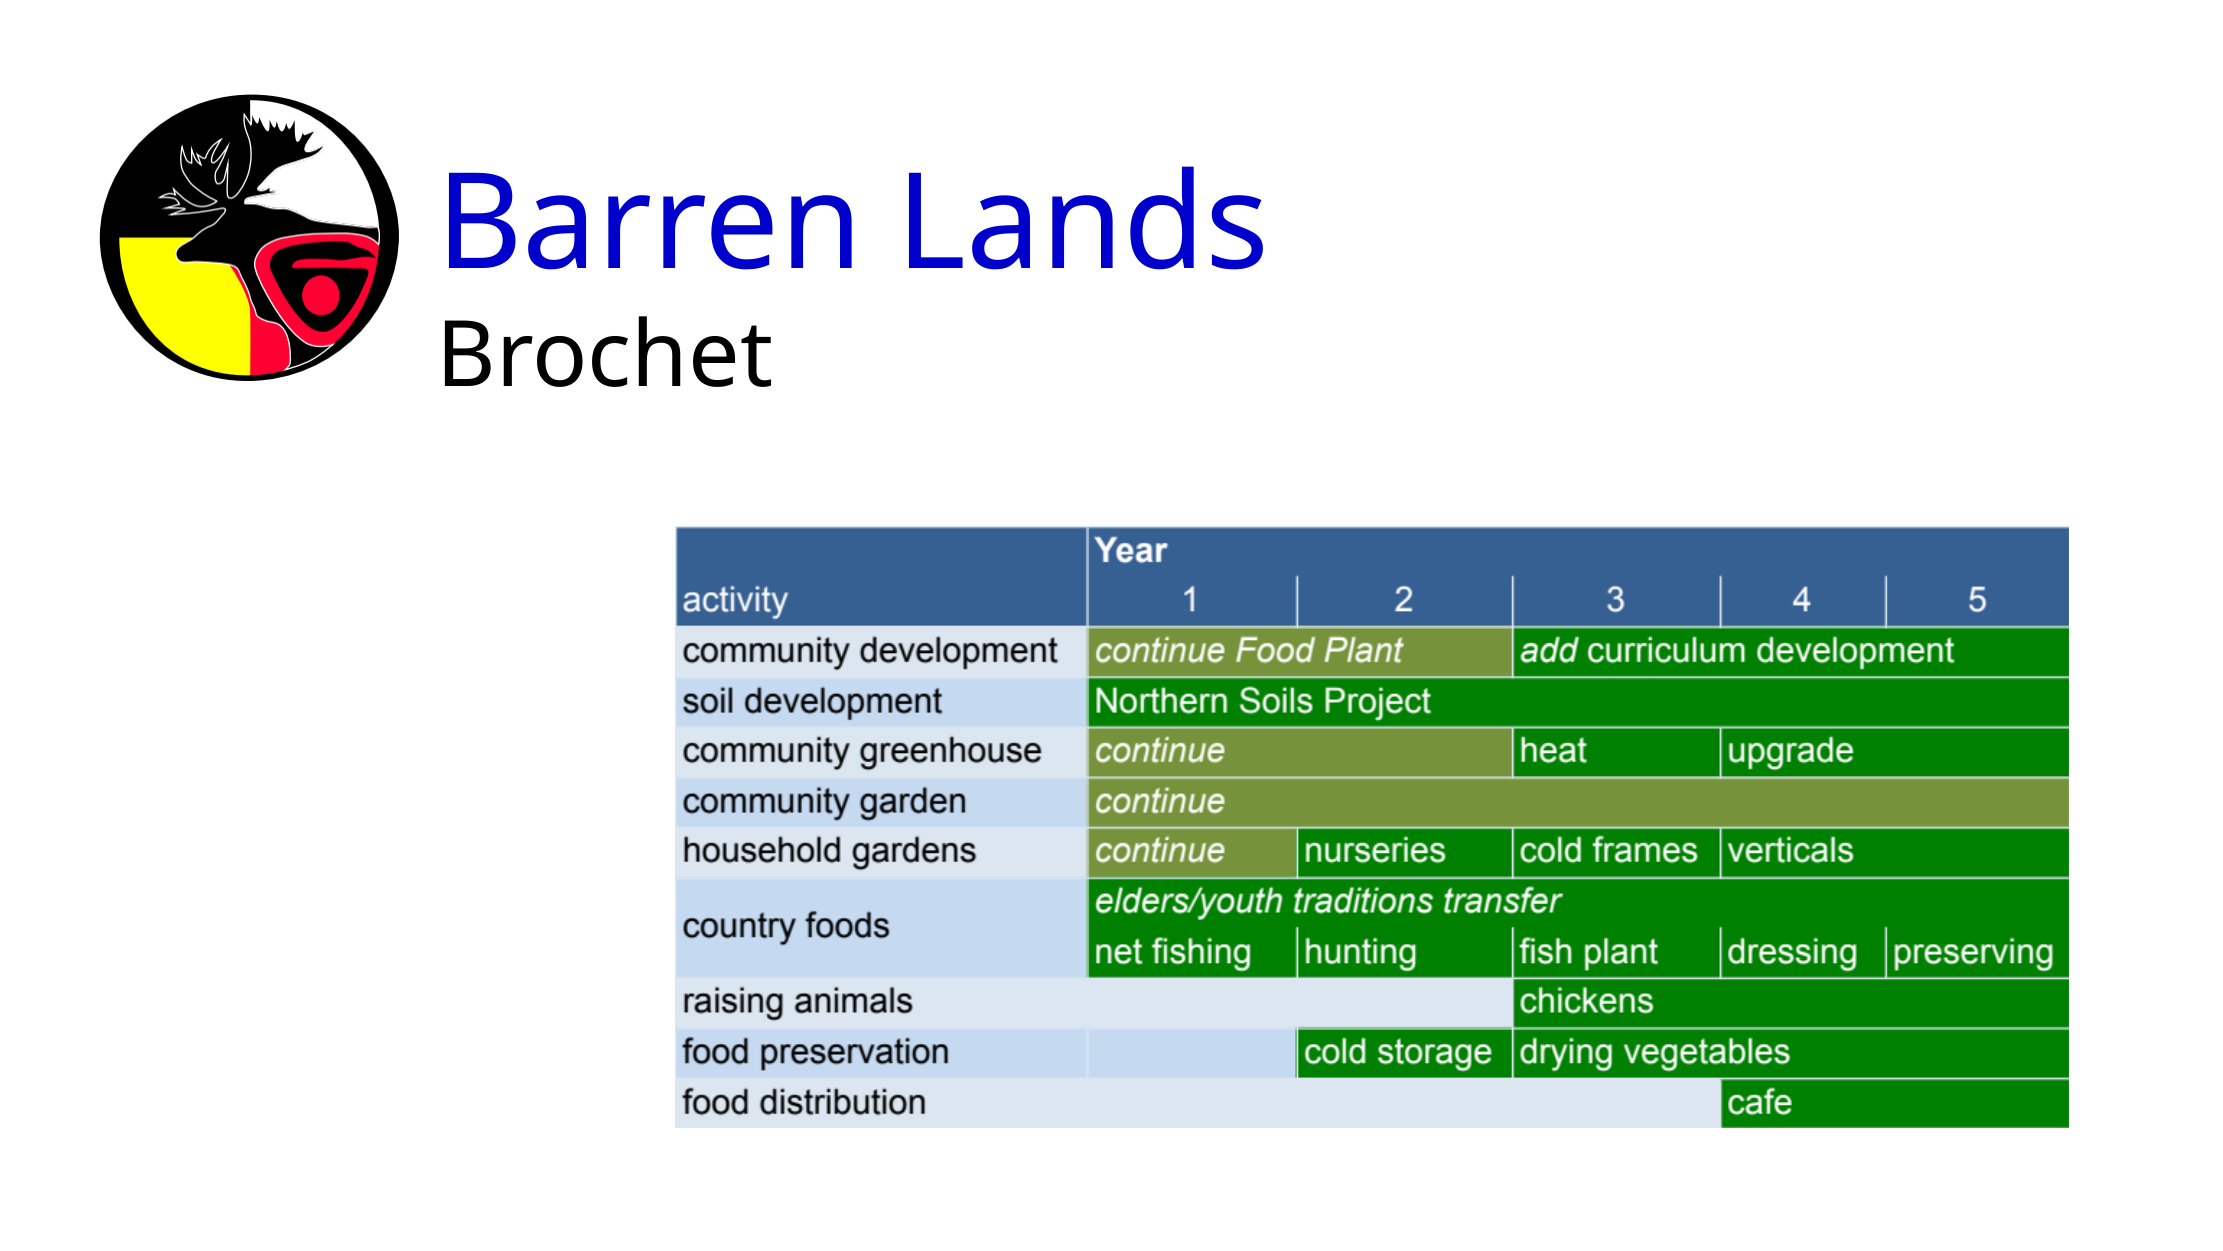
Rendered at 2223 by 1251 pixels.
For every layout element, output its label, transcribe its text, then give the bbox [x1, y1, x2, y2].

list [674, 525, 2070, 1128]
picture [96, 91, 402, 384]
title Barren Lands Brochet [430, 128, 2006, 283]
